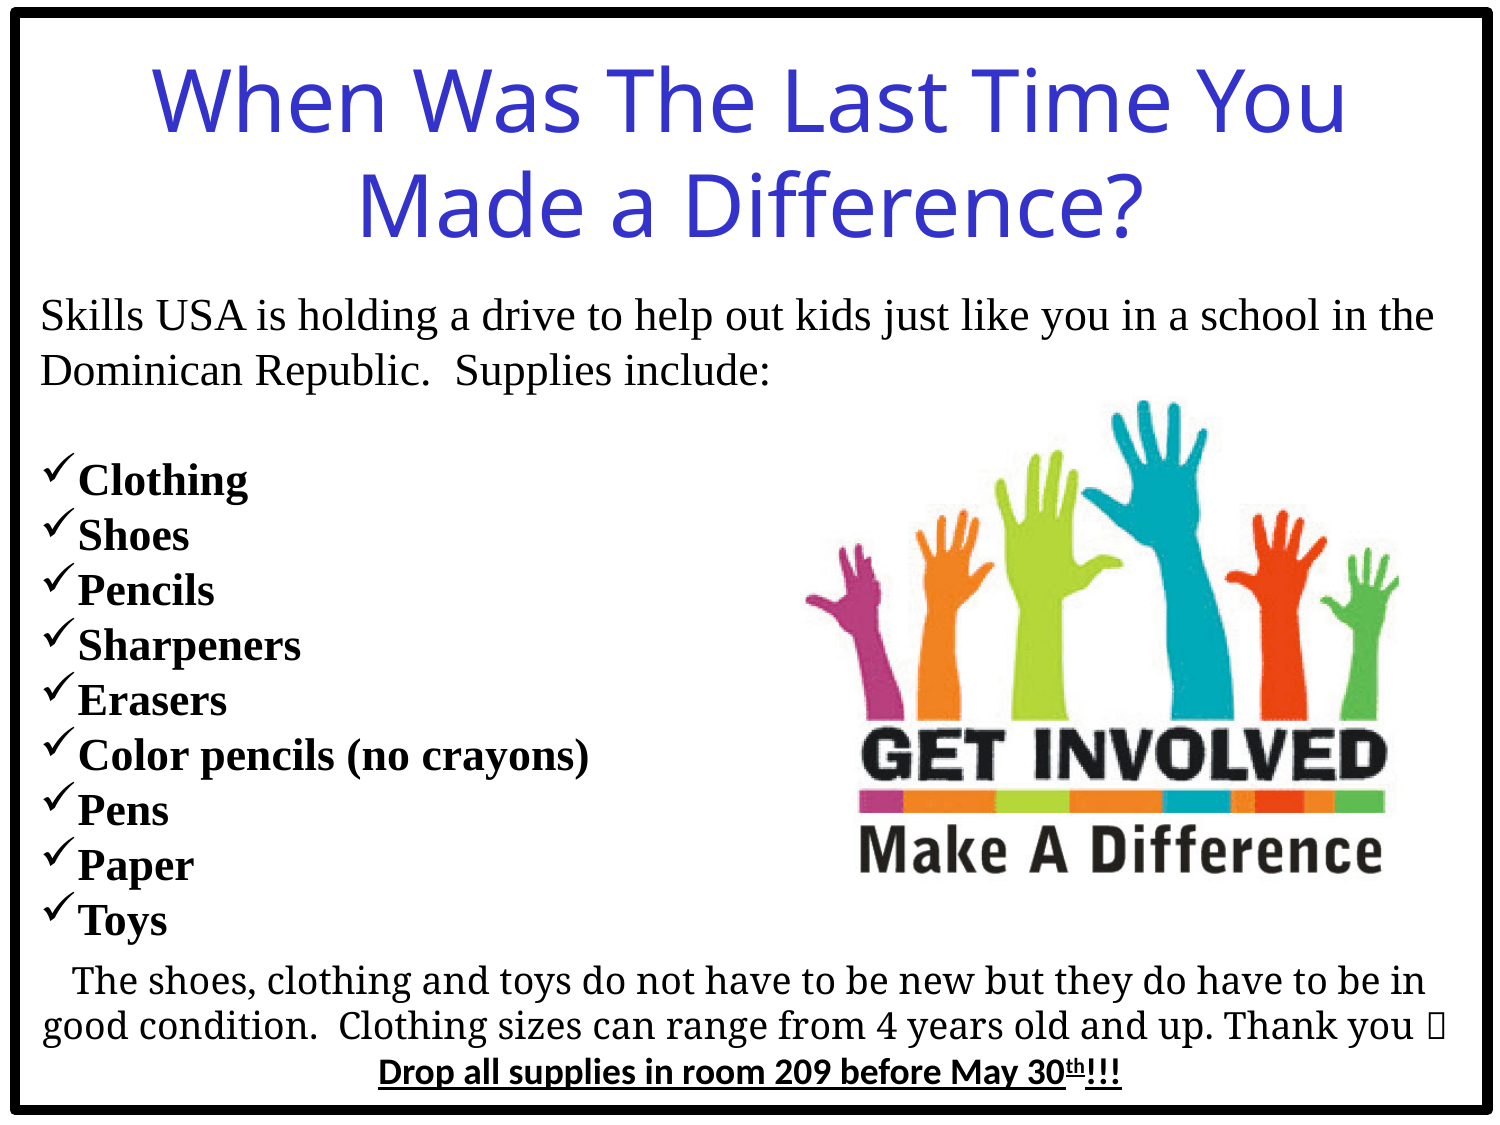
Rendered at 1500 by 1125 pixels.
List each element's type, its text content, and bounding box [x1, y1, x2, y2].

picture [799, 387, 1409, 894]
text_box The shoes, clothing and toys do not have to be new but they do have to be in good condition. Clothing sizes can range from 4 years old and up. Thank you  Drop all supplies in room 209 before May 30th!!! [24, 949, 1475, 1100]
text_box [13, 10, 1489, 1112]
